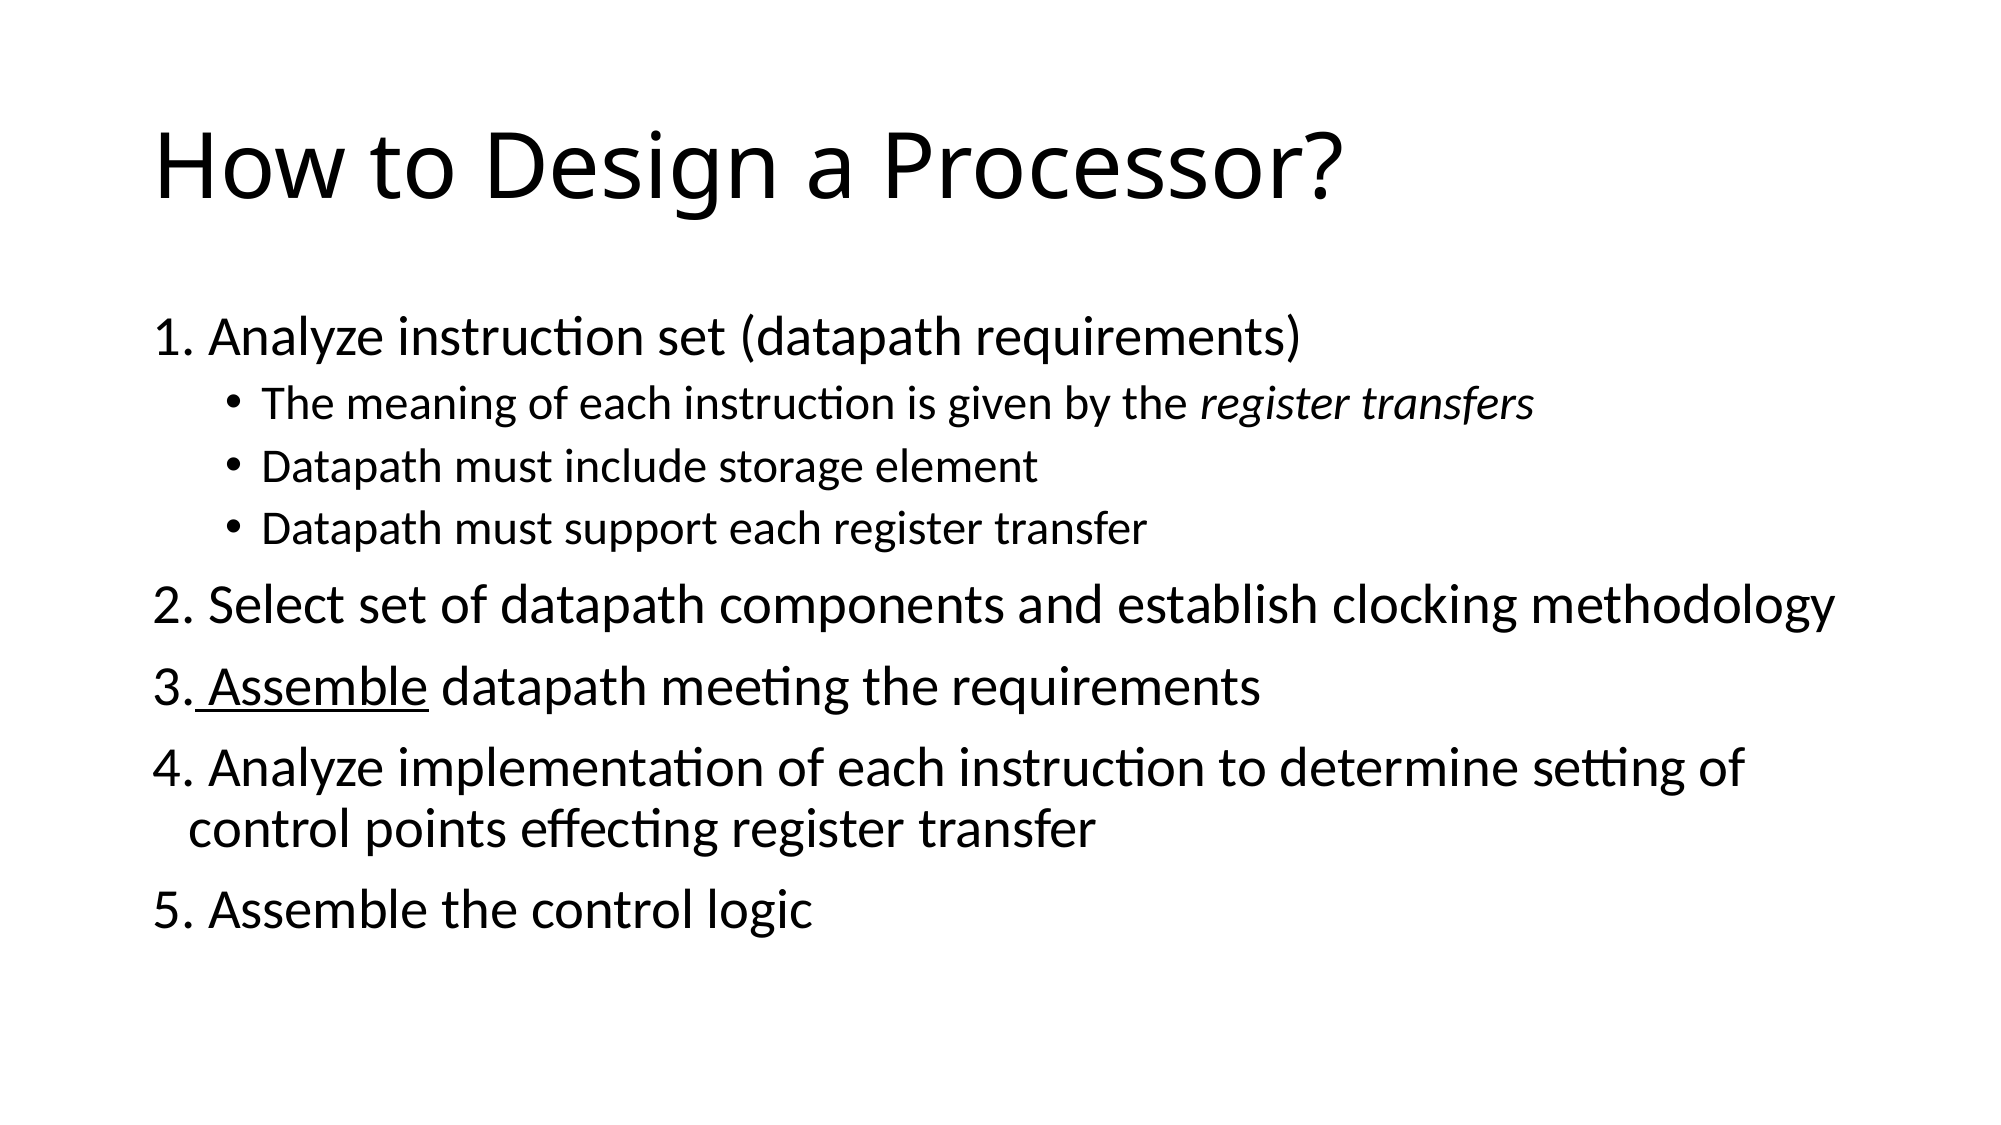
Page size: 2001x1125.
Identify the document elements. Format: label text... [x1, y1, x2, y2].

list 1. Analyze instruction set (datapath requirements) The meaning of each instruction is given by the register transfers Datapath must include storage element Datapath must support each register transfer 2. Select set of datapath components and establish clocking methodology 3. Assemble datapath meeting the requirements 4. Analyze implementation of each instruction to determine setting of control points effecting register transfer 5. Assemble the control logic [137, 299, 1863, 1014]
title How to Design a Processor? [137, 59, 1863, 278]
